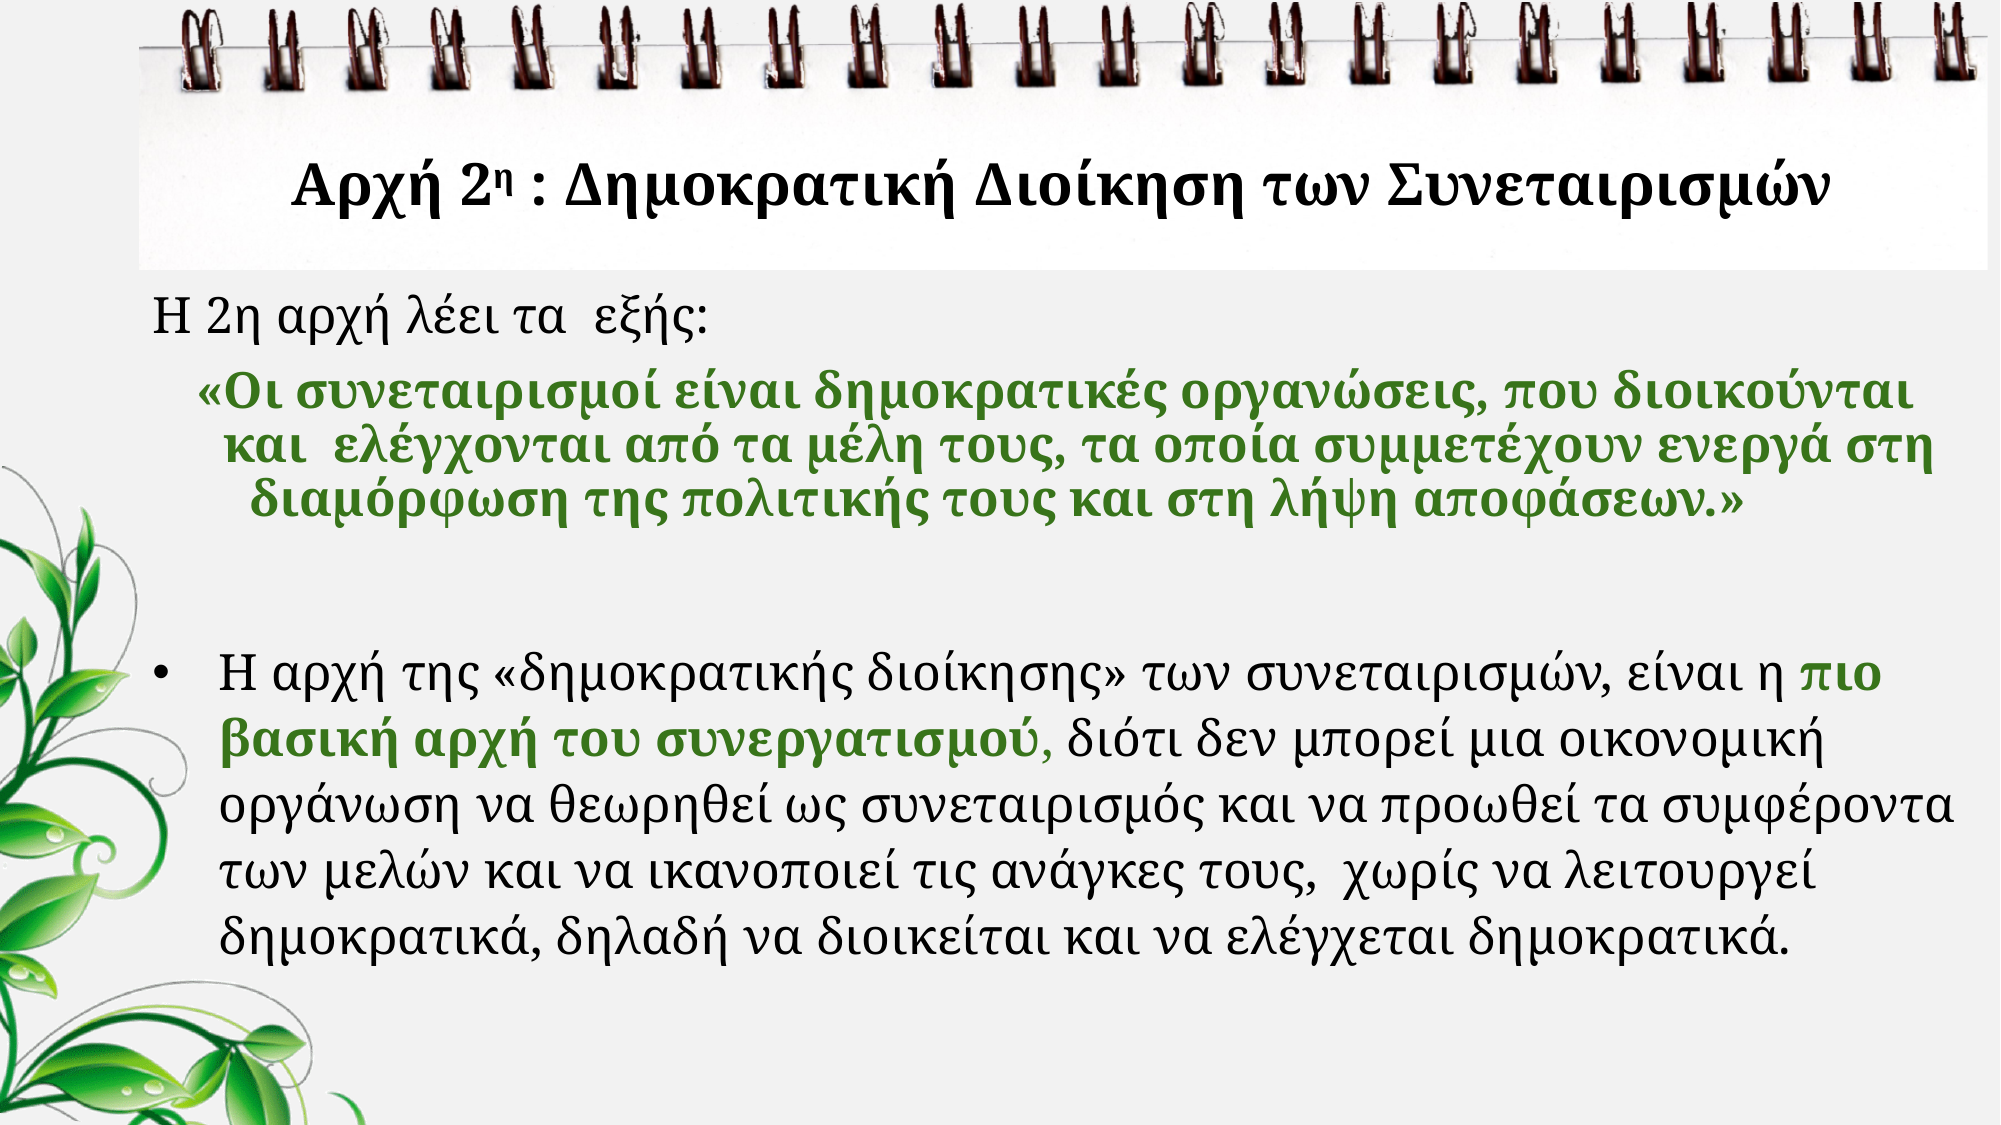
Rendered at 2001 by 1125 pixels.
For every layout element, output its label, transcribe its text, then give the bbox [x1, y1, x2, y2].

list Η 2η αρχή λέει τα εξής: «Οι συνεταιρισμοί είναι δημοκρατικές οργανώσεις, που διοικούνται και ελέγχονται από τα μέλη τους, τα οποία συμμετέχουν ενεργά στη διαμόρφωση της πολιτικής τους και στη λήψη αποφάσεων.» Η αρχή της «δημοκρατικής διοίκησης» των συνεταιρισμών, είναι η πιο βασική αρχή του συνεργατισμού, διότι δεν μπορεί μια οικονομική οργάνωση να θεωρηθεί ως συνεταιρισμός και να προωθεί τα συμφέροντα των μελών και να ικανοποιεί τις ανάγκες τους, χωρίς να λειτουργεί δημοκρατικά, δηλαδή να διοικείται και να ελέγχεται δημοκρατικά. [137, 282, 1987, 1125]
picture [0, 467, 137, 1125]
picture [141, 2, 1988, 270]
title Αρχή 2η : Δημοκρατική Διοίκηση των Συνεταιρισμών [138, 104, 1987, 270]
